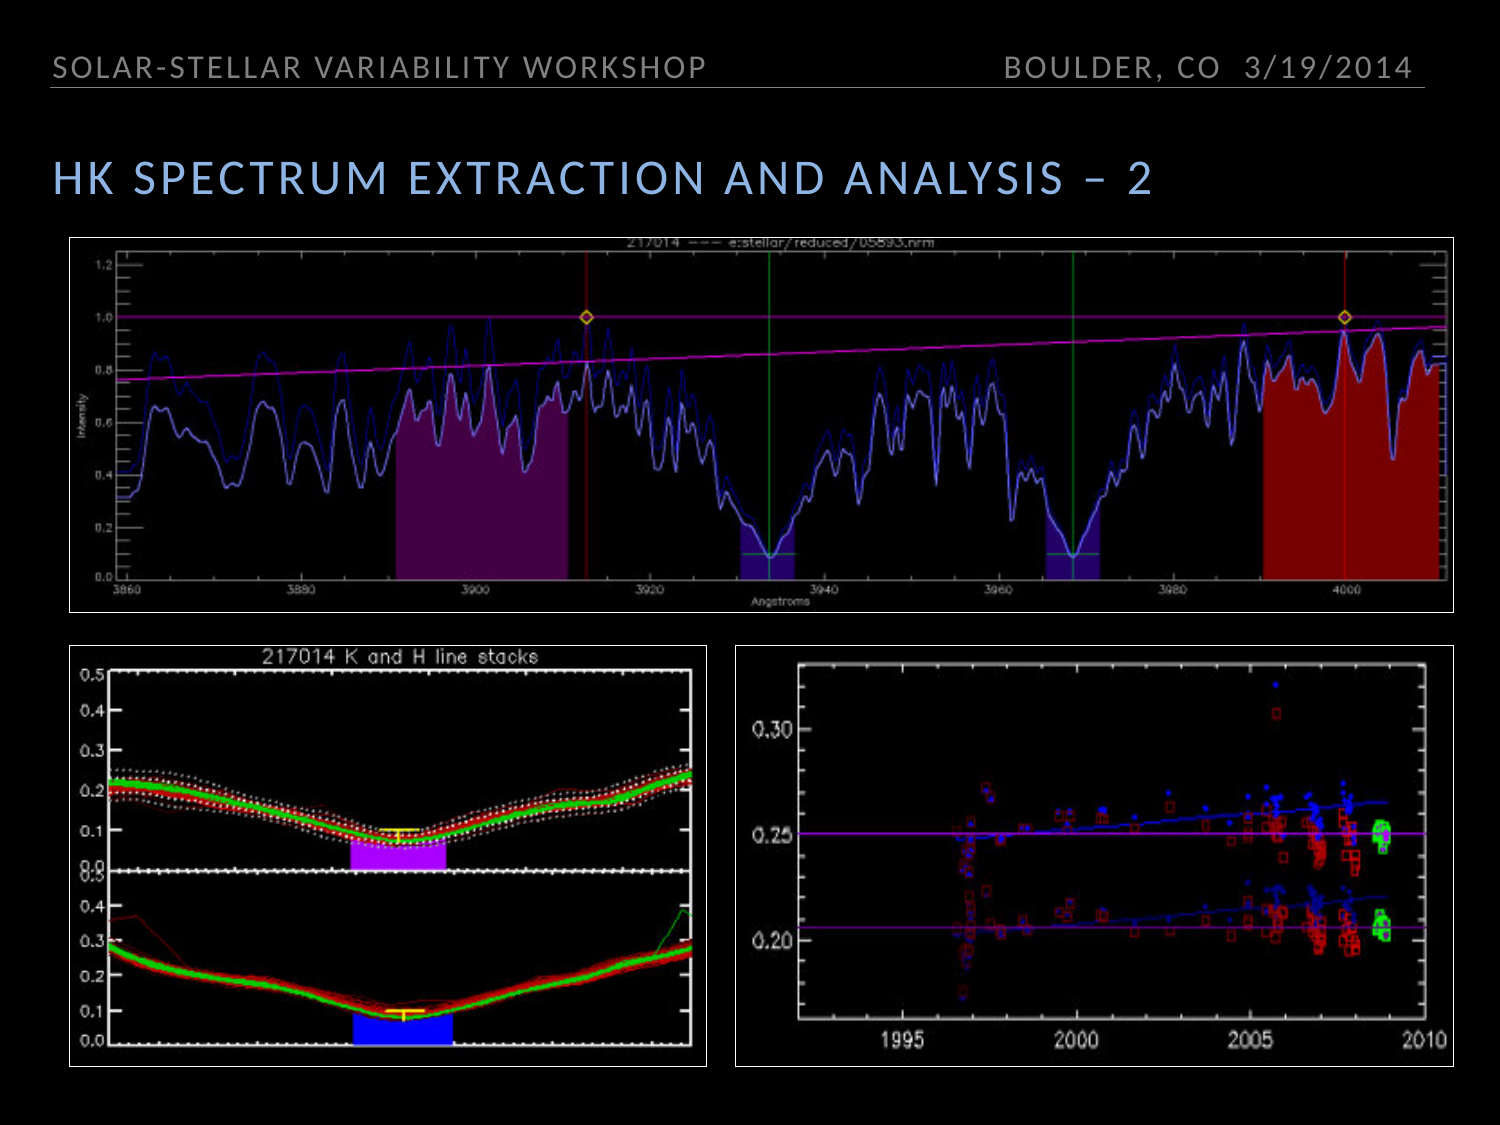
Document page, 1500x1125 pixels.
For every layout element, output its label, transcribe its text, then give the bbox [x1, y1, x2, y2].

picture [69, 645, 708, 1067]
picture [735, 645, 1455, 1067]
picture [69, 237, 1454, 613]
text_box HK Spectrum Extraction and Analysis – 2 [37, 137, 1475, 213]
